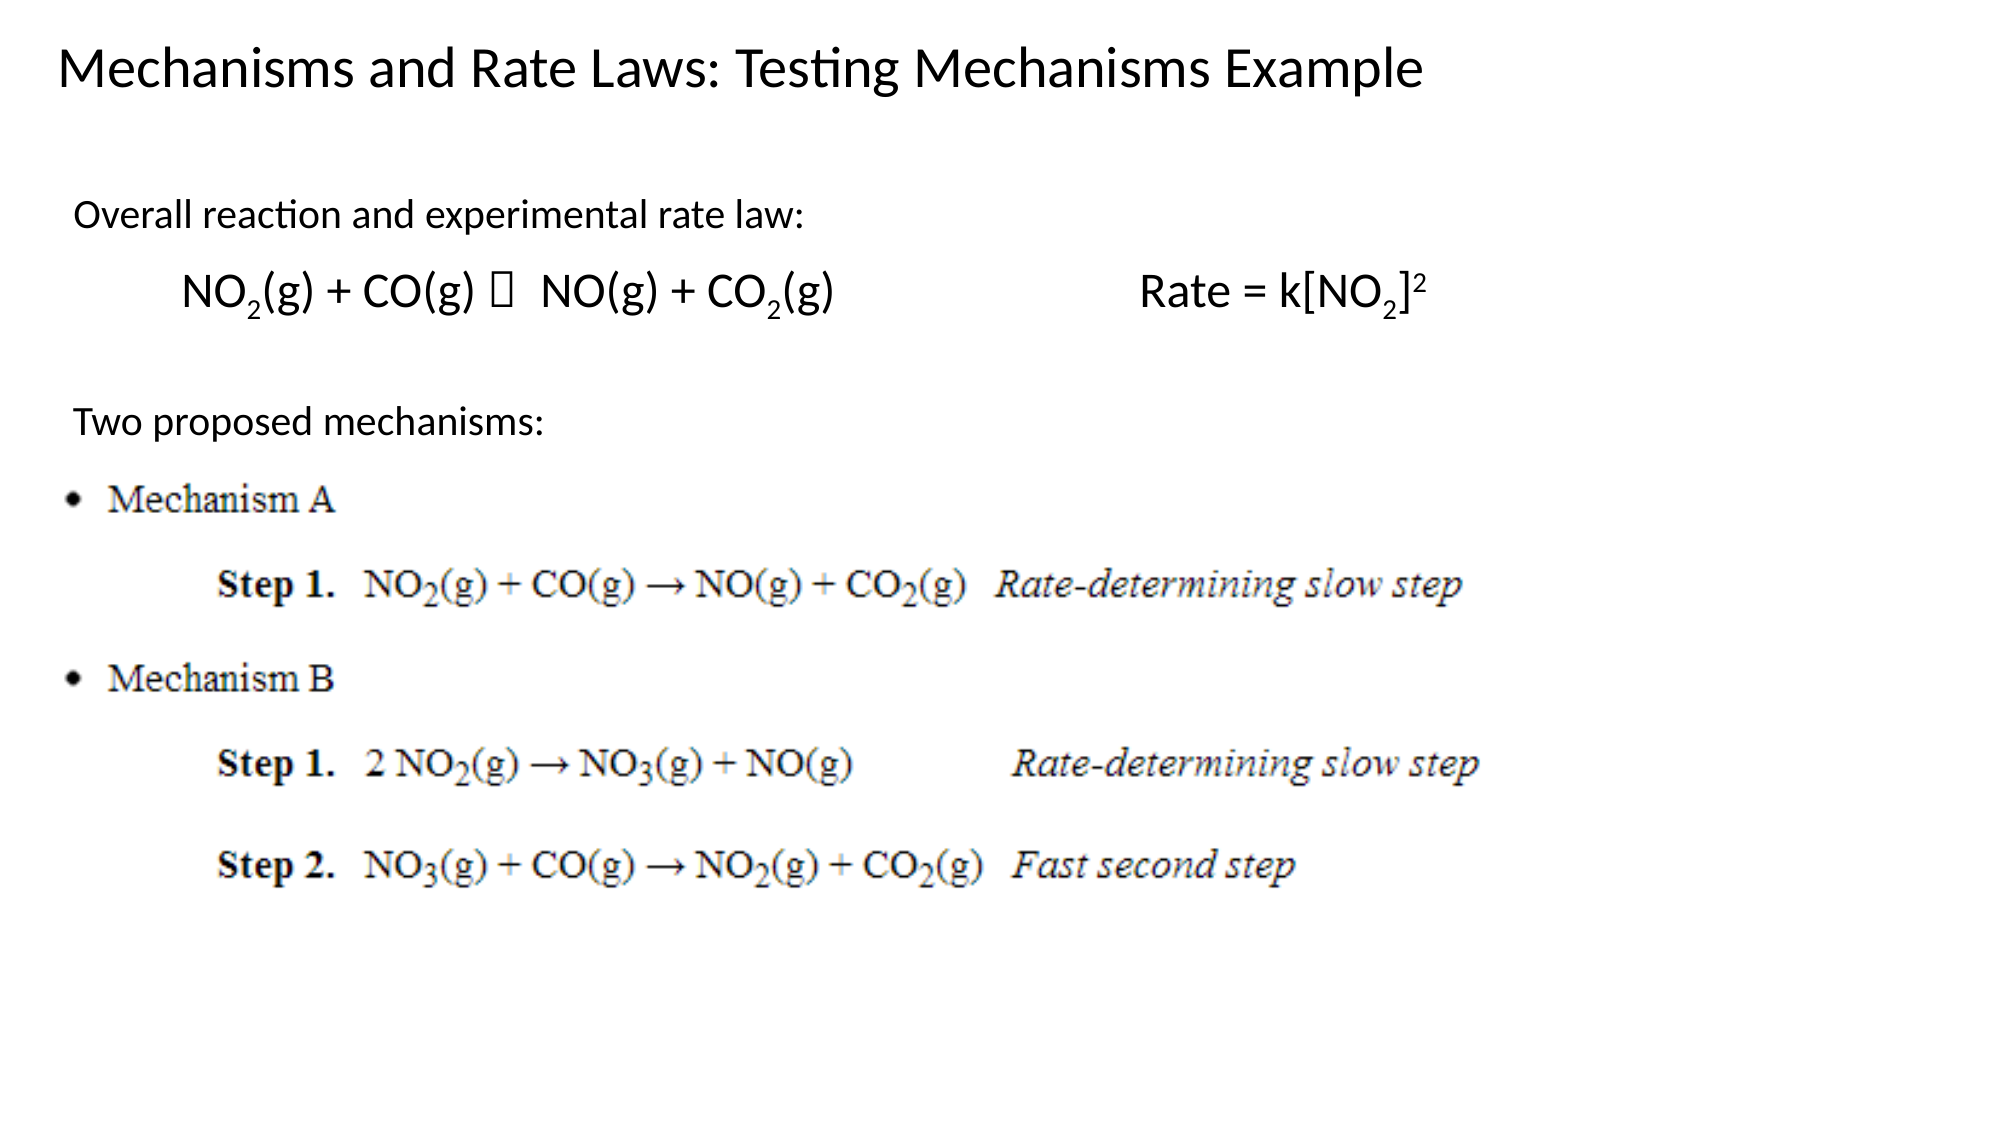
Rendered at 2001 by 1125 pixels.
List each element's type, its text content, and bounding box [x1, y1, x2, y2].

text_box NO2(g) + CO(g)  NO(g) + CO2(g) Rate = k[NO2]2 [166, 249, 1442, 333]
text_box Mechanisms and Rate Laws: Testing Mechanisms Example [42, 22, 1441, 107]
picture [34, 467, 1497, 922]
text_box Overall reaction and experimental rate law: [58, 178, 821, 244]
text_box Two proposed mechanisms: [58, 386, 561, 451]
